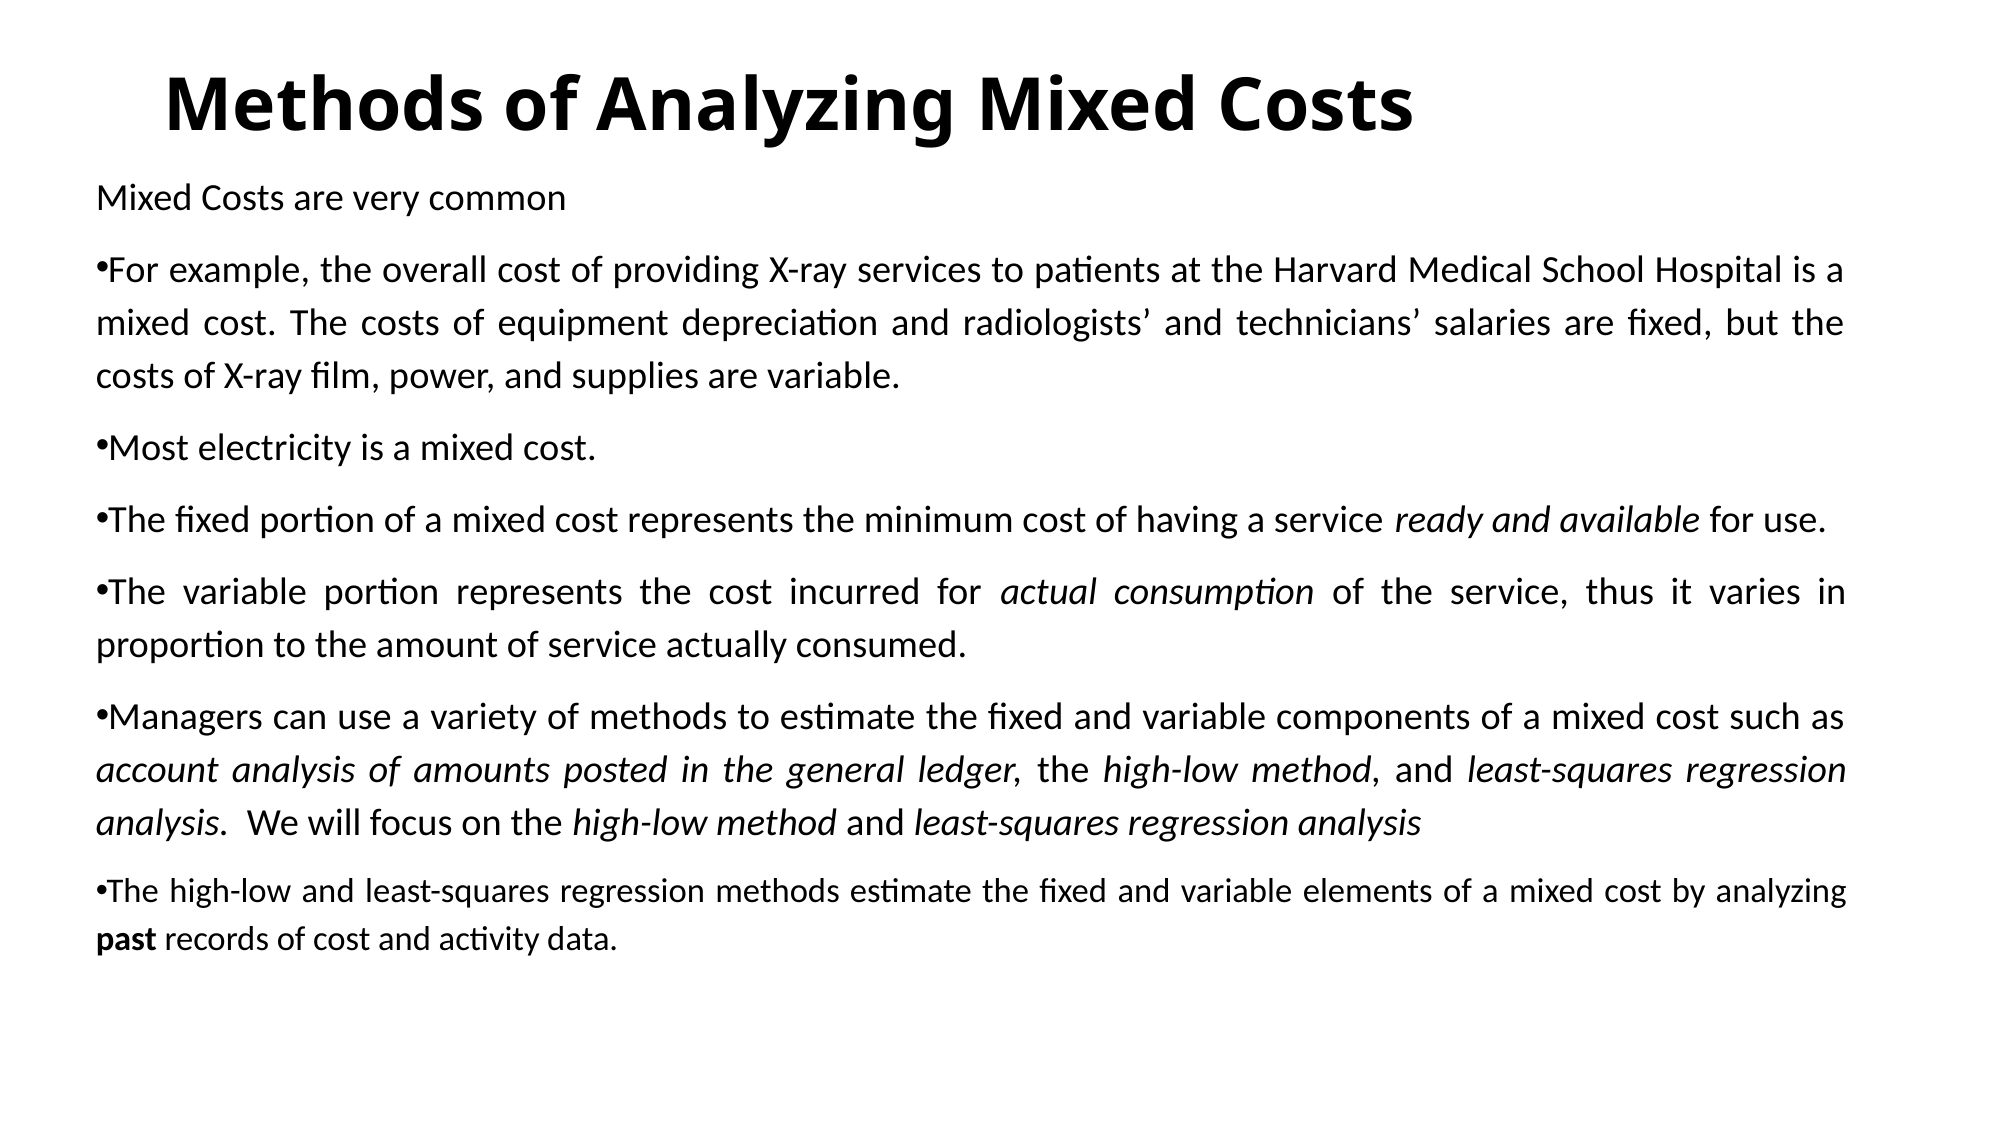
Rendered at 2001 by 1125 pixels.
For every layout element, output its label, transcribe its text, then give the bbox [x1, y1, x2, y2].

title Methods of Analyzing Mixed Costs [148, 59, 1863, 155]
list Mixed Costs are very common For example, the overall cost of providing X-ray services to patients at the Harvard Medical School Hospital is a mixed cost. The costs of equipment depreciation and radiologists’ and technicians’ salaries are fixed, but the costs of X-ray film, power, and supplies are variable. Most electricity is a mixed cost. The fixed portion of a mixed cost represents the minimum cost of having a service ready and available for use. The variable portion represents the cost incurred for actual consumption of the service, thus it varies in proportion to the amount of service actually consumed. Managers can use a variety of methods to estimate the fixed and variable components of a mixed cost such as account analysis of amounts posted in the general ledger, the high-low method, and least-squares regression analysis. We will focus on the high-low method and least-squares regression analysis The high-low and least-squares regression methods estimate the fixed and variable elements of a mixed cost by analyzing past records of cost and activity data. [80, 157, 1863, 1014]
